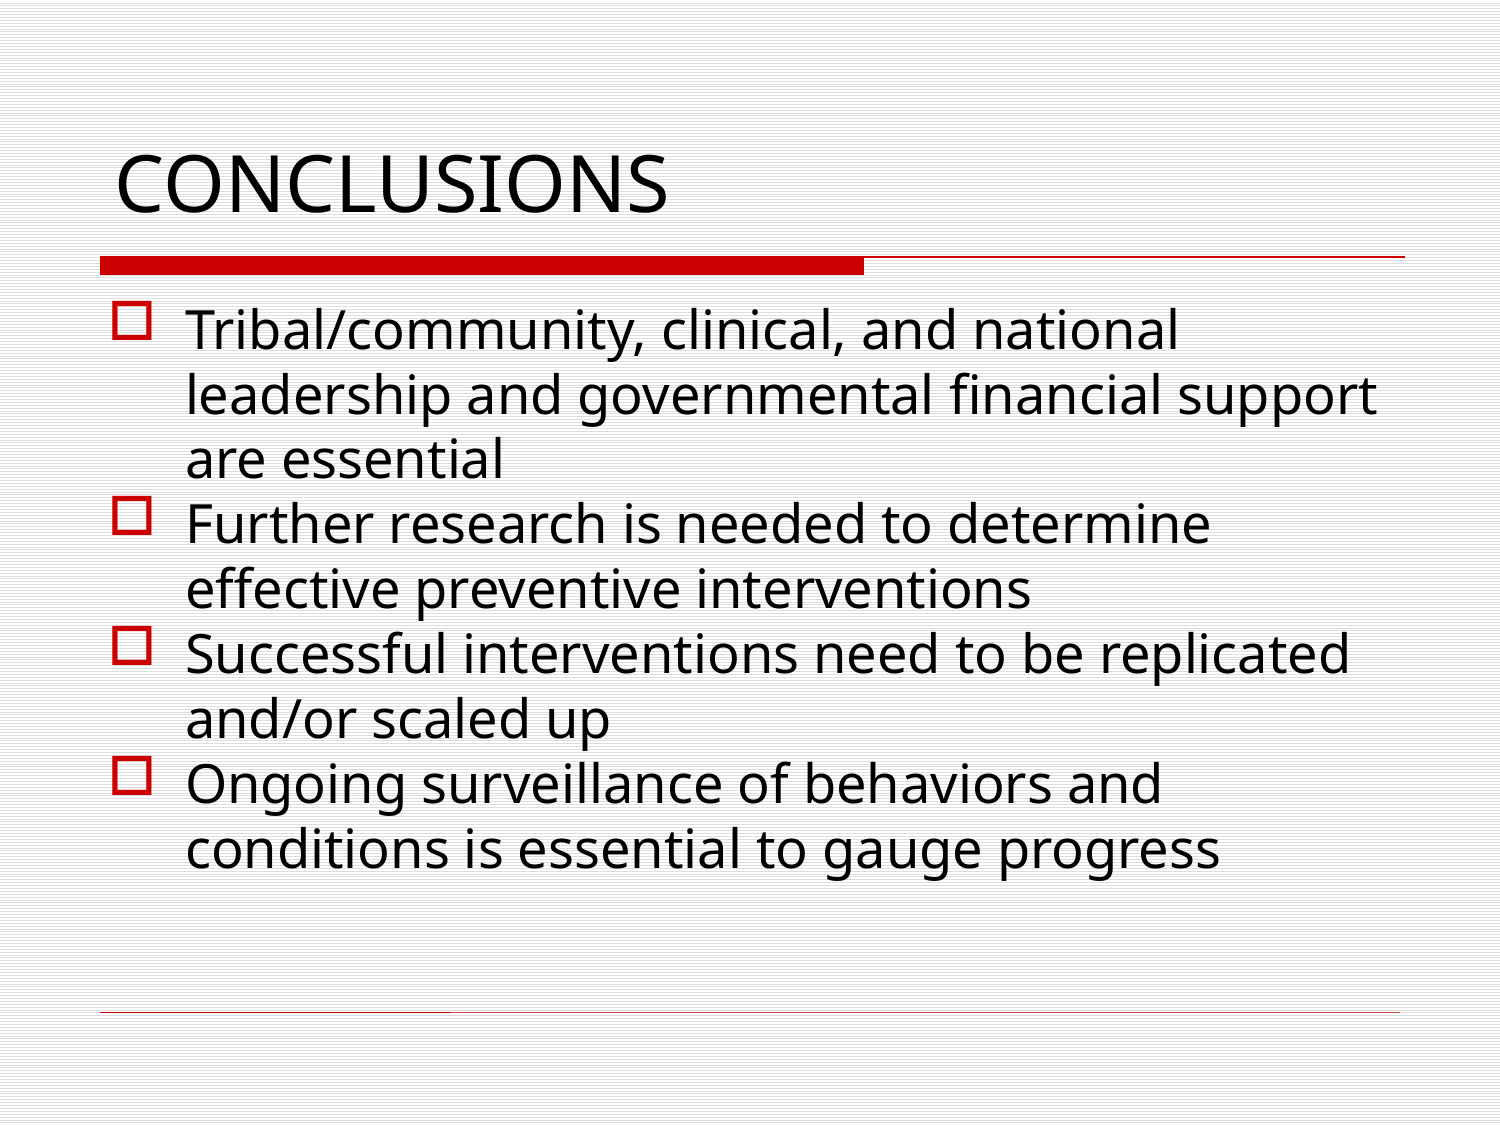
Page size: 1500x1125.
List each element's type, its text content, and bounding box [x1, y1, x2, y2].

list Tribal/community, clinical, and national leadership and governmental financial support are essential Further research is needed to determine effective preventive interventions Successful interventions need to be replicated and/or scaled up Ongoing surveillance of behaviors and conditions is essential to gauge progress [92, 287, 1406, 988]
title CONCLUSIONS [99, 99, 1388, 263]
